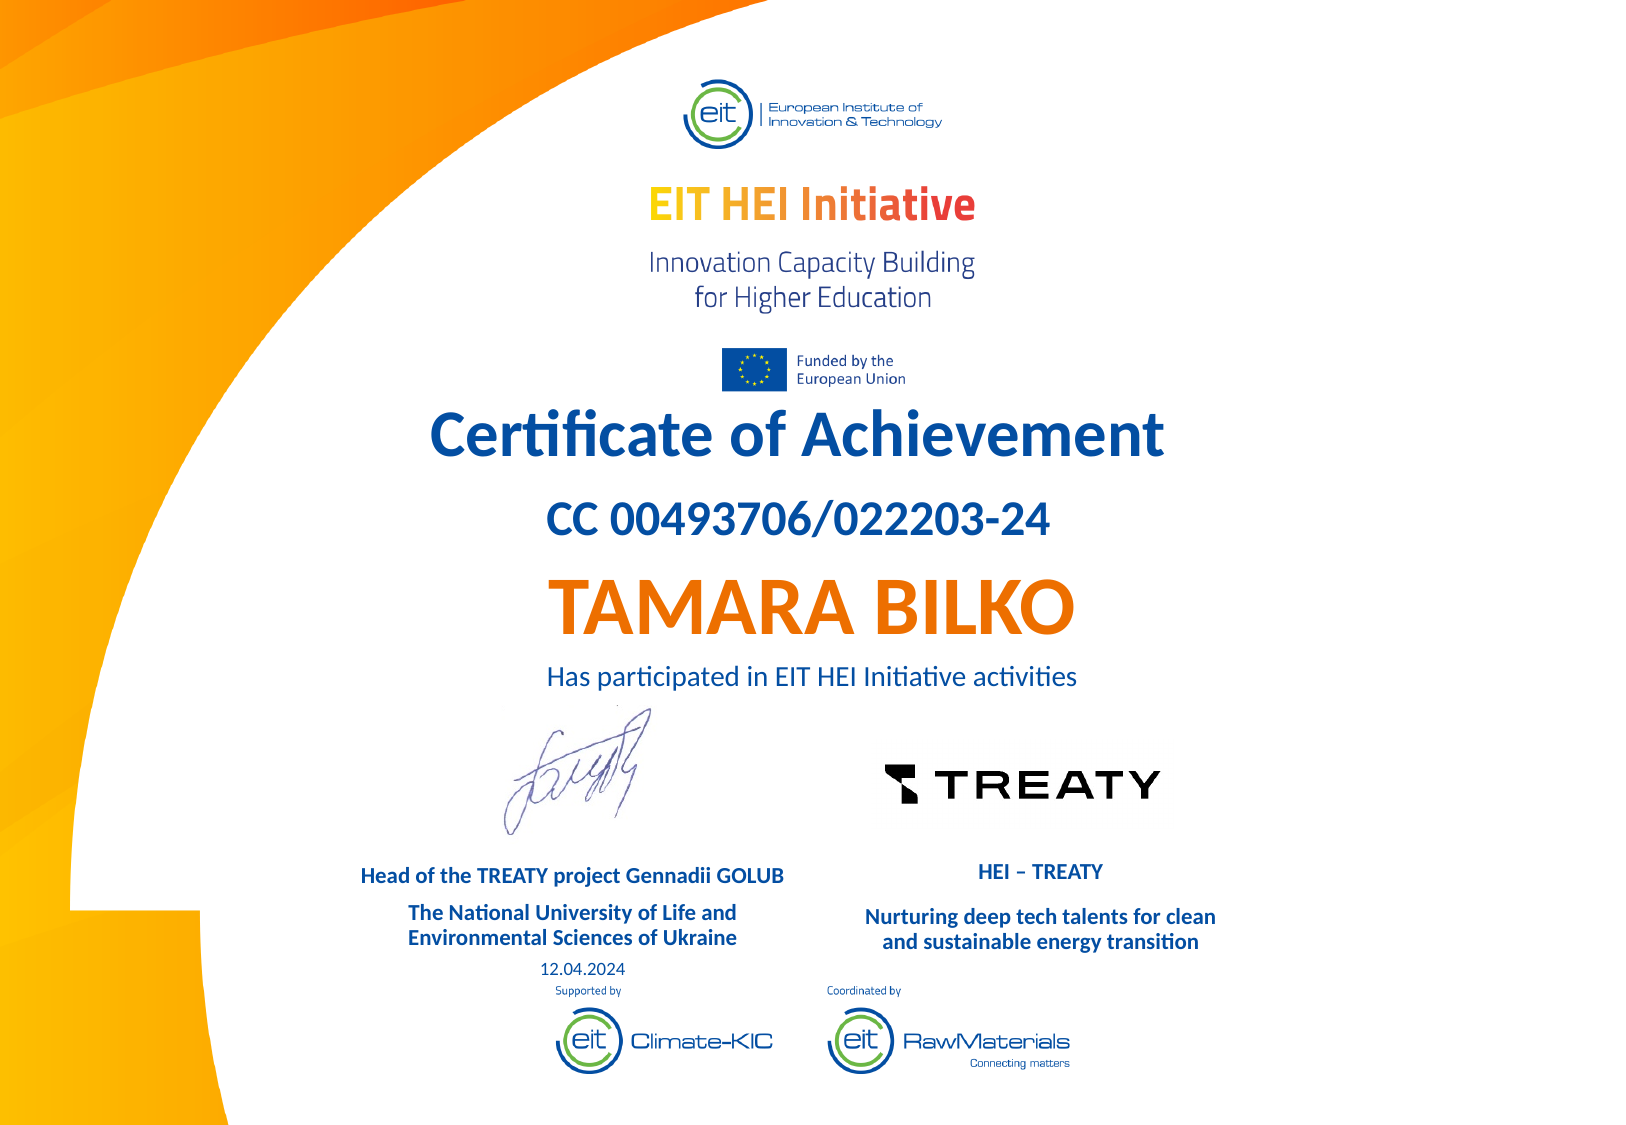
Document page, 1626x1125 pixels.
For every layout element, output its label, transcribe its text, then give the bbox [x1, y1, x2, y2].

list HEI – TREATY Nurturing deep tech talents for clean and sustainable energy transition [834, 852, 1248, 957]
list Certificate of Achievement СС 00493706/022203-24 [177, 391, 1420, 559]
list Has participated in EIT HEI Initiative activities [274, 658, 1350, 697]
picture [0, 0, 1625, 1125]
list Head of the TREATY project Gennadii GOLUB The National University of Life and Environmental Sciences of Ukraine [339, 856, 806, 983]
list 12.04.2024 [376, 951, 789, 995]
list TAMARA BILKO [191, 558, 1433, 656]
